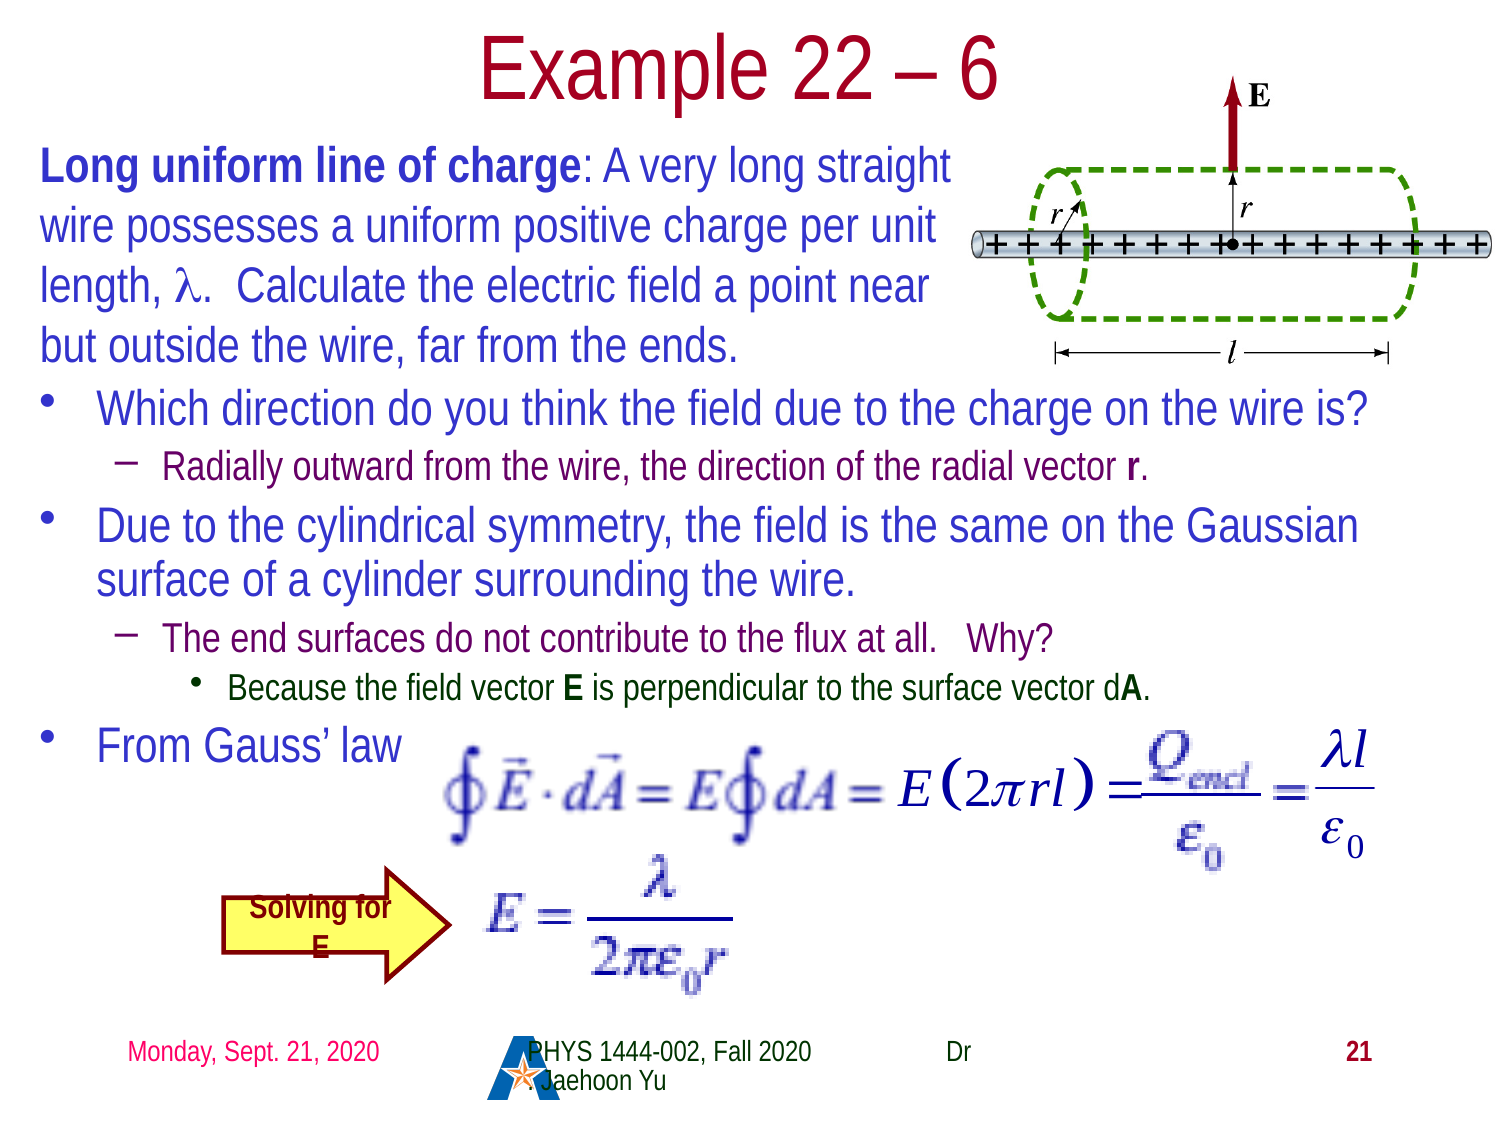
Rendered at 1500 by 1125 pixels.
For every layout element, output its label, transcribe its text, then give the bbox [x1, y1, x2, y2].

list Which direction do you think the field due to the charge on the wire is? Radially outward from the wire, the direction of the radial vector r. Due to the cylindrical symmetry, the field is the same on the Gaussian surface of a cylinder surrounding the wire. The end surfaces do not contribute to the flux at all. Why? Because the field vector E is perpendicular to the surface vector dA. From Gauss’ law [24, 374, 1413, 851]
footer PHYS 1444-002, Fall 2020 Dr. Jaehoon Yu [512, 1024, 988, 1101]
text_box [887, 746, 1127, 837]
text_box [474, 834, 738, 1003]
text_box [437, 732, 672, 852]
text_box Solving for E [223, 870, 449, 980]
text_box Long uniform line of charge: A very long straight wire possesses a uniform positive charge per unit length, λ. Calculate the electric field a point near but outside the wire, far from the ends. [24, 124, 957, 374]
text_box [674, 732, 891, 852]
slide_number 21 [1074, 1024, 1388, 1101]
picture [487, 1036, 512, 1100]
picture [962, 24, 1500, 429]
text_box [1305, 712, 1388, 871]
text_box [1133, 707, 1313, 876]
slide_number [112, 1024, 426, 1101]
title Example 22 – 6 [37, 0, 1463, 124]
